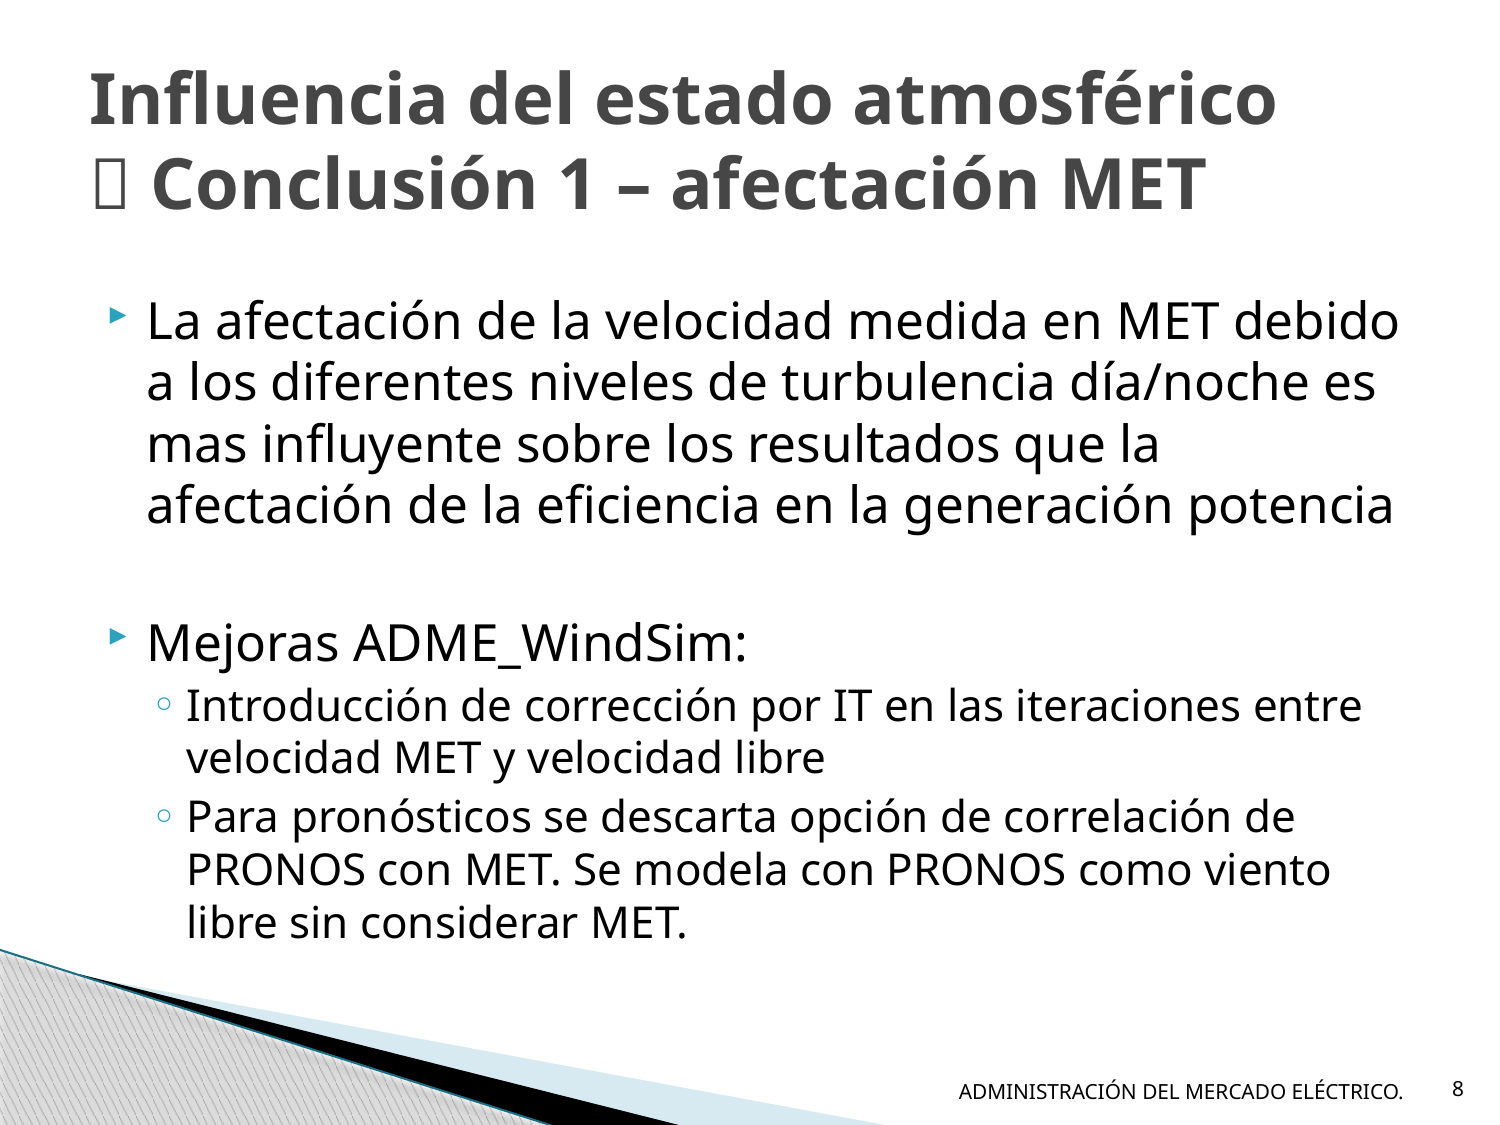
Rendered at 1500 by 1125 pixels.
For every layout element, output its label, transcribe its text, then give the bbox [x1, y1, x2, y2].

title Influencia del estado atmosférico  Conclusión 1 – afectación MET [75, 45, 1425, 233]
list La afectación de la velocidad medida en MET debido a los diferentes niveles de turbulencia día/noche es mas influyente sobre los resultados que la afectación de la eficiencia en la generación potencia Mejoras ADME_WindSim: Introducción de corrección por IT en las iteraciones entre velocidad MET y velocidad libre Para pronósticos se descarta opción de correlación de PRONOS con MET. Se modela con PRONOS como viento libre sin considerar MET. [75, 280, 1425, 1024]
footer ADMINISTRACIÓN DEL MERCADO ELÉCTRICO. [718, 1051, 1418, 1112]
slide_number 8 [1418, 1051, 1479, 1112]
